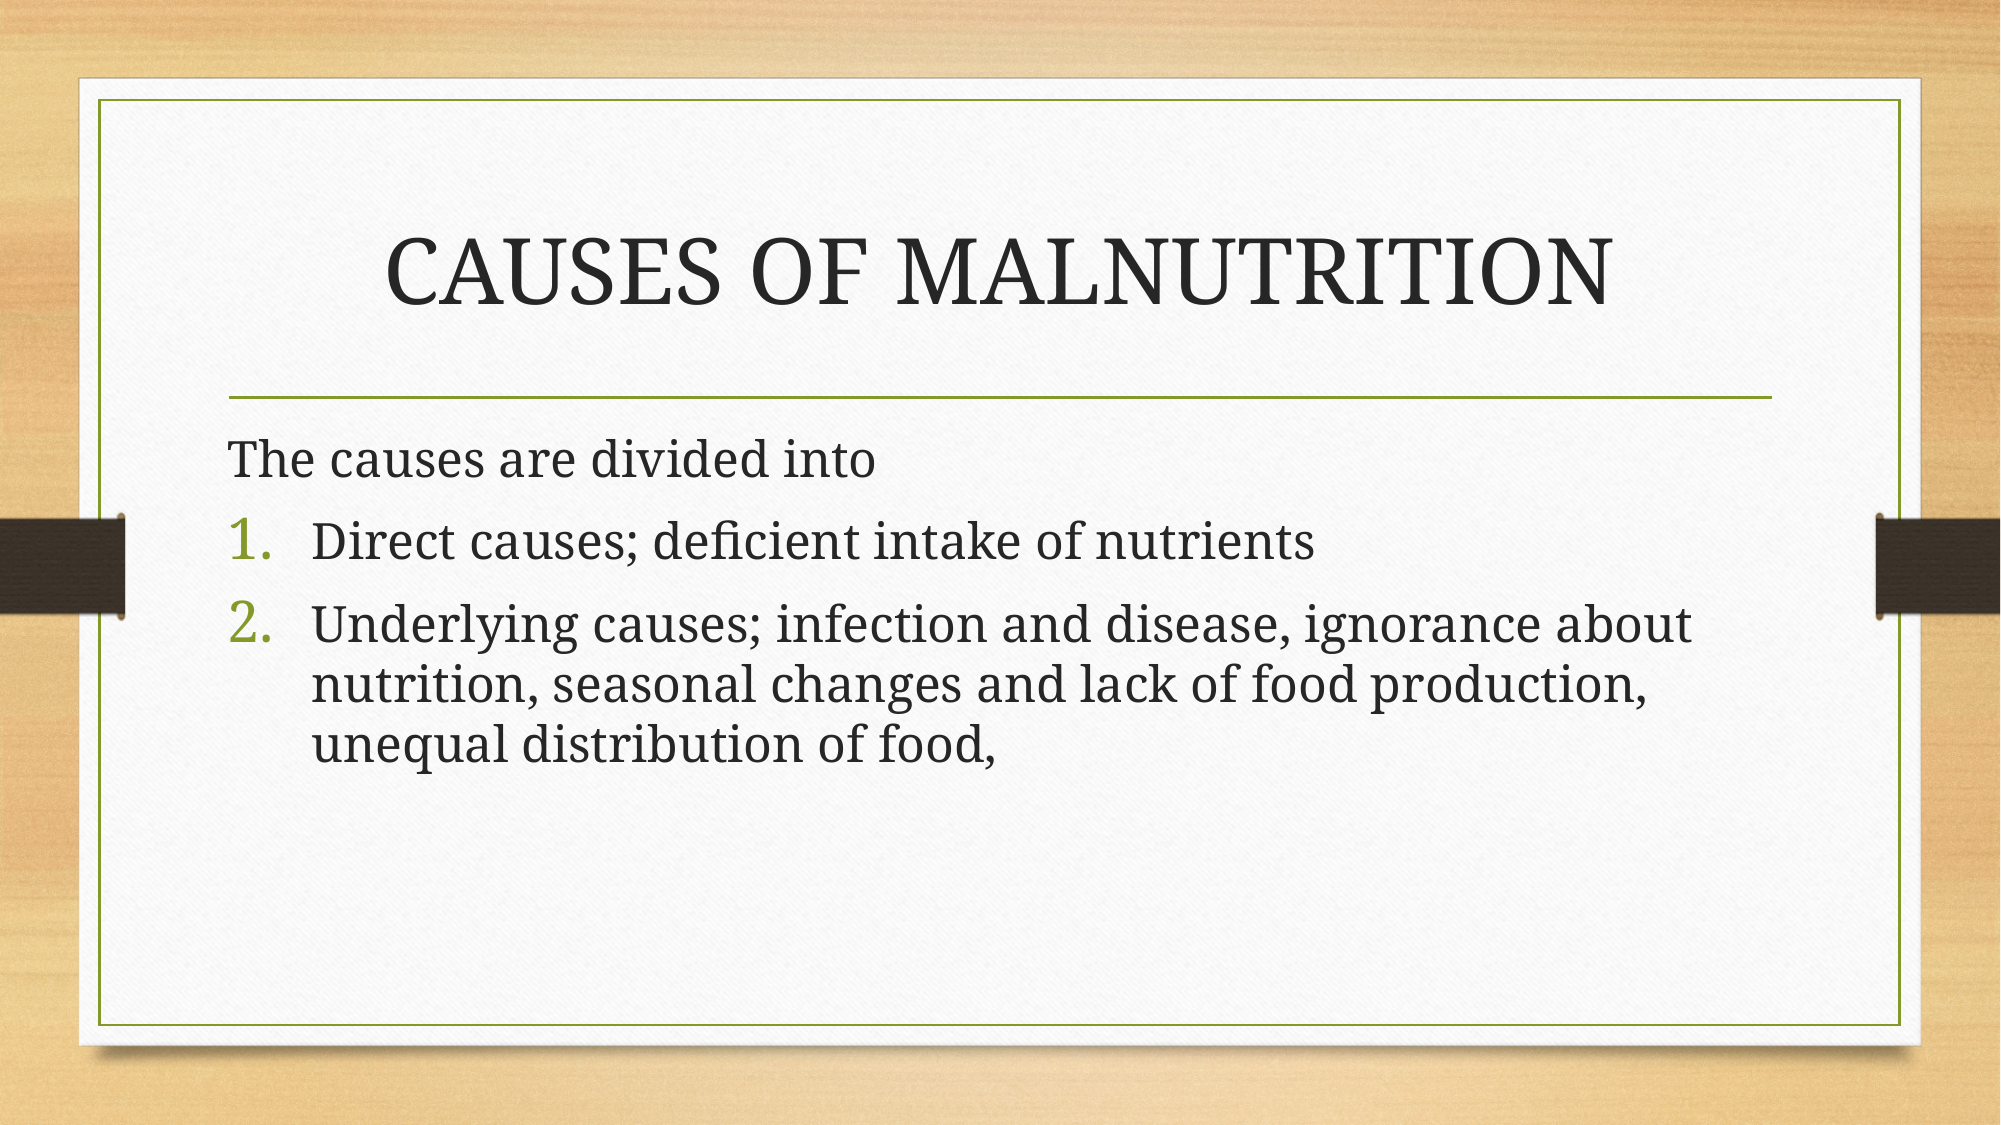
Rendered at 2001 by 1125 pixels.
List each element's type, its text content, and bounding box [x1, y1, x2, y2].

list The causes are divided into Direct causes; deficient intake of nutrients Underlying causes; infection and disease, ignorance about nutrition, seasonal changes and lack of food production, unequal distribution of food, [212, 419, 1788, 964]
title CAUSES OF MALNUTRITION [212, 161, 1788, 375]
picture [0, 0, 2001, 1125]
